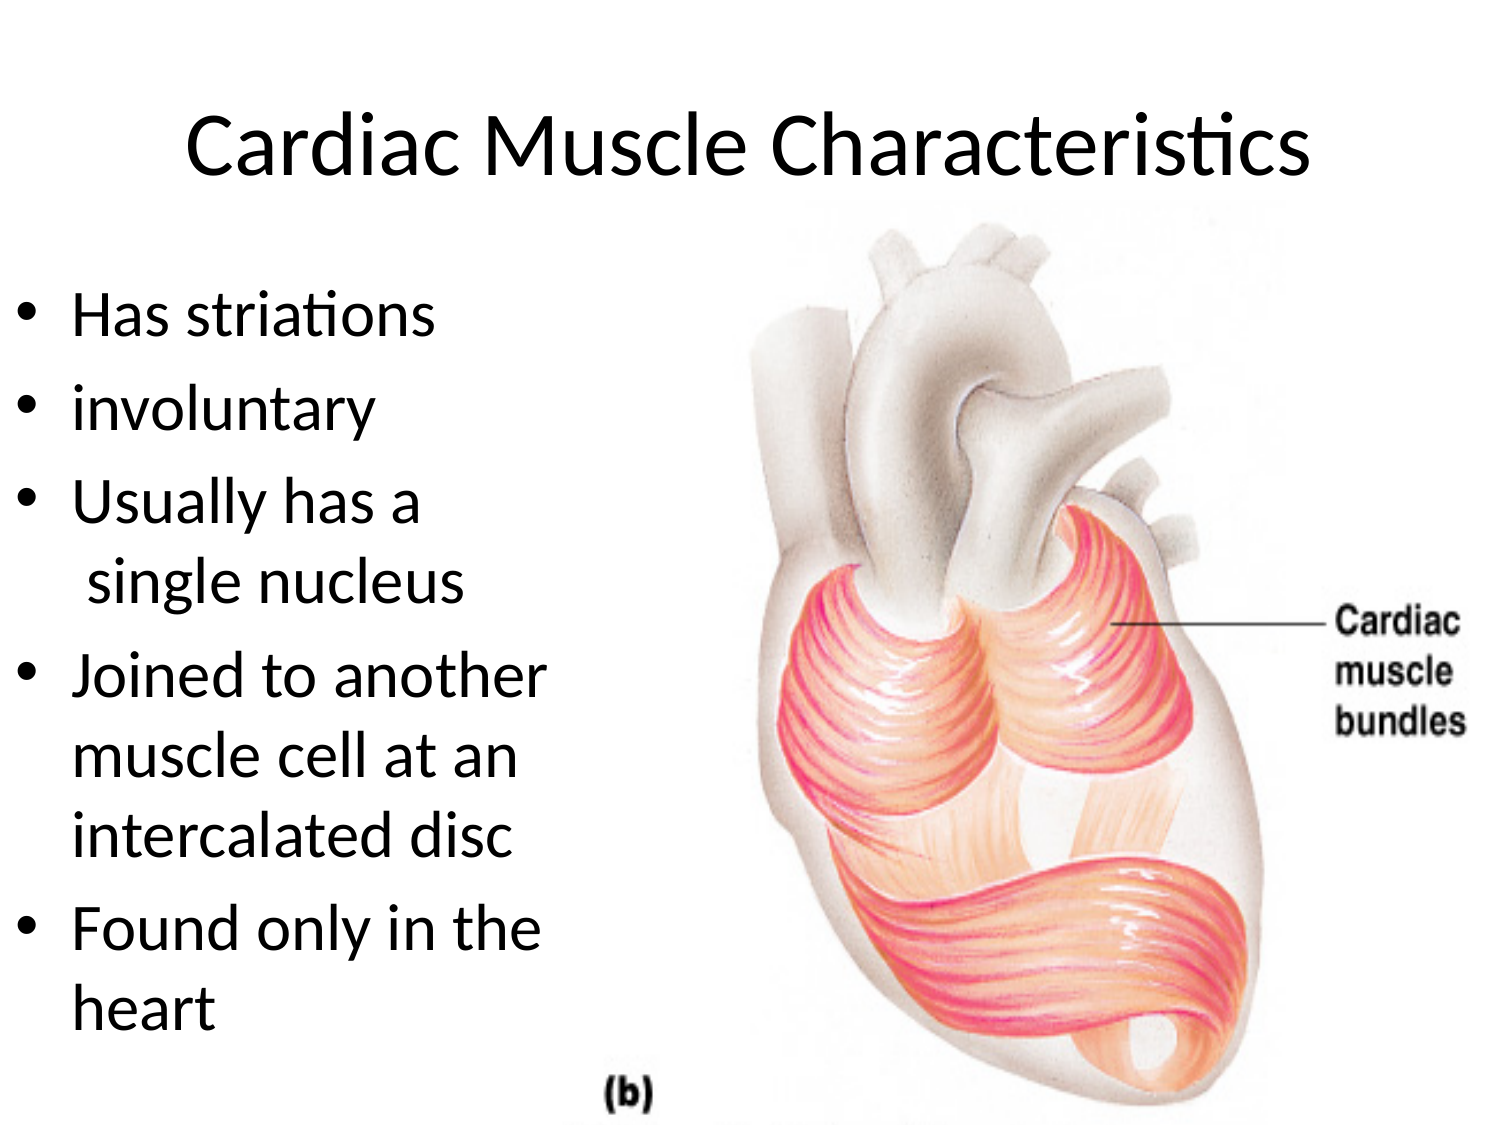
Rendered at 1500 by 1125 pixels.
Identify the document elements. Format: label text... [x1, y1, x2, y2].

list Has striations involuntary Usually has a single nucleus Joined to another muscle cell at an intercalated disc Found only in the heart [0, 262, 557, 1125]
picture [562, 199, 1500, 1125]
title Cardiac Muscle Characteristics [75, 45, 1425, 233]
